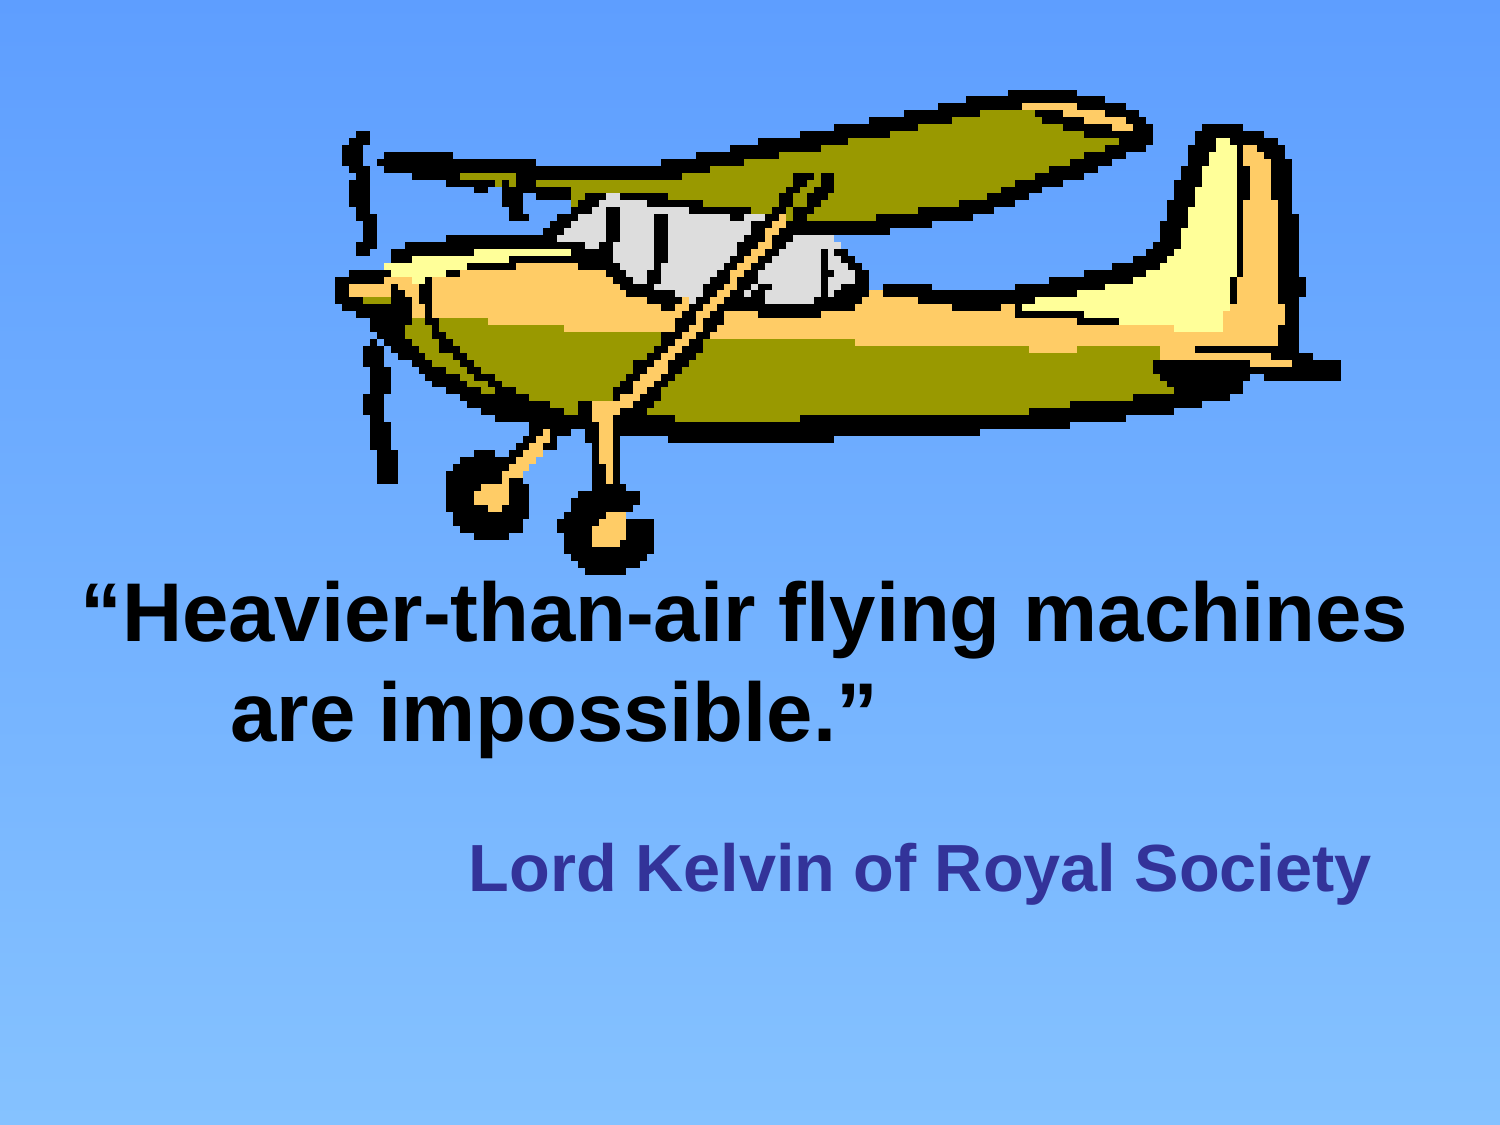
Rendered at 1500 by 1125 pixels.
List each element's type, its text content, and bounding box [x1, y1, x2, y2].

text_box Lord Kelvin of Royal Society [454, 817, 1388, 913]
picture [218, 89, 1341, 575]
text_box “Heavier-than-air flying machines are impossible.” [65, 550, 1424, 766]
